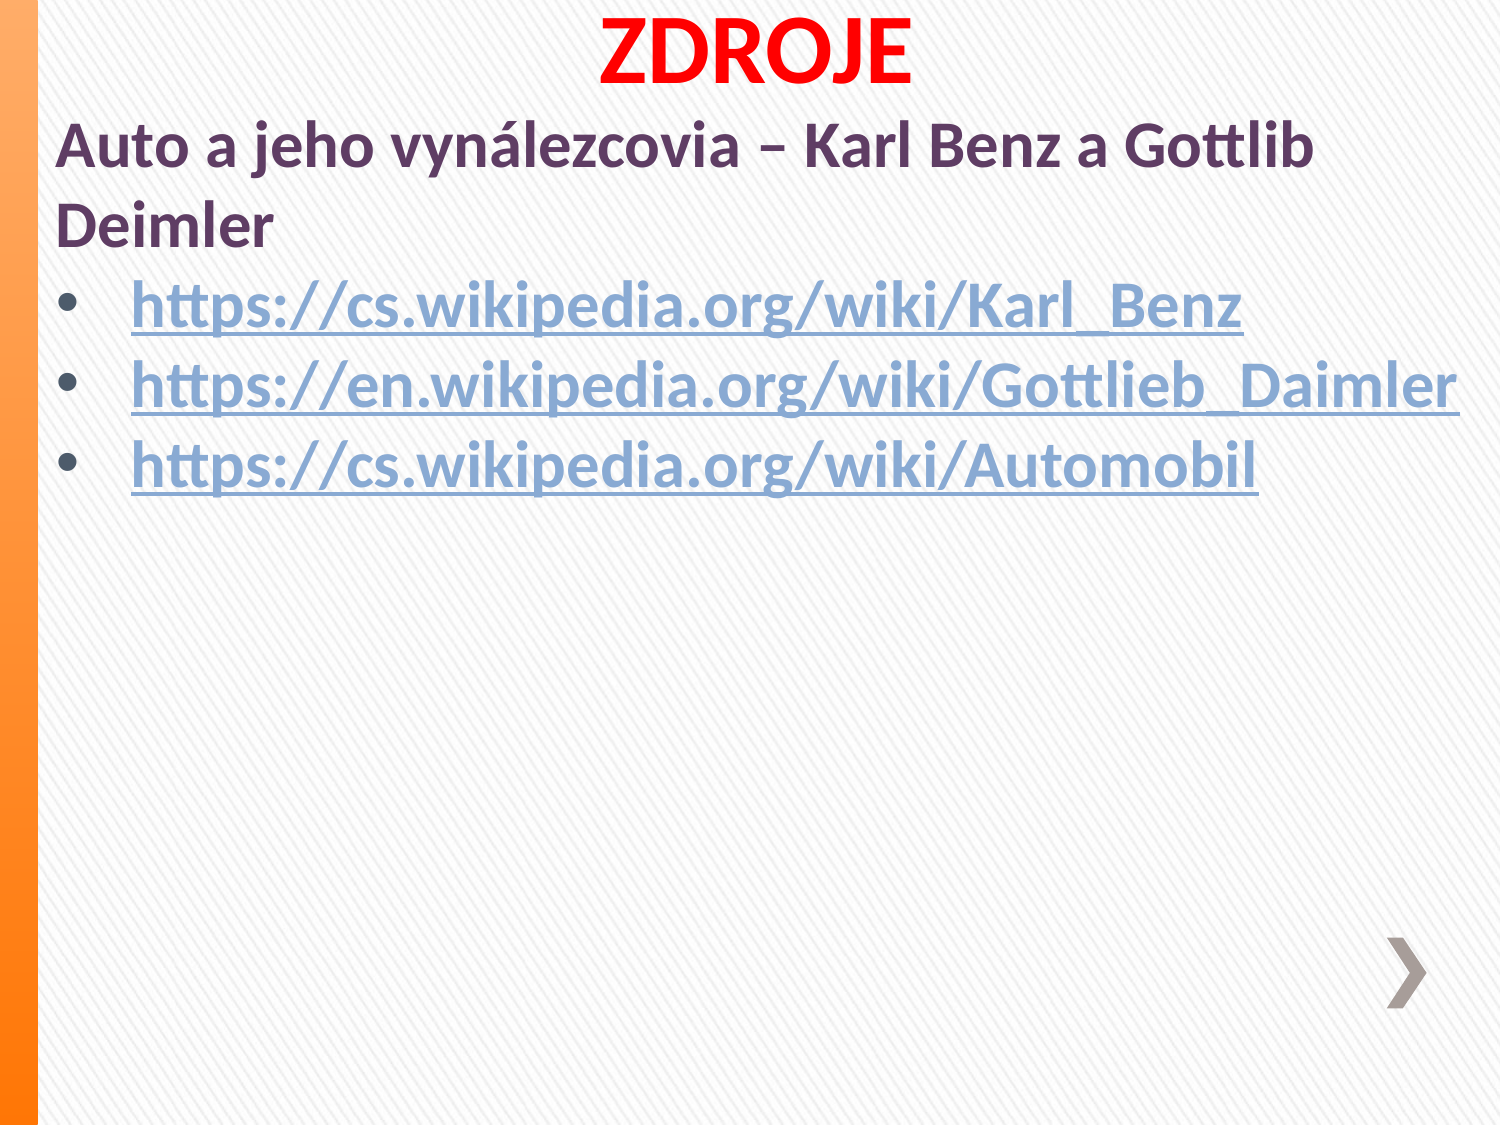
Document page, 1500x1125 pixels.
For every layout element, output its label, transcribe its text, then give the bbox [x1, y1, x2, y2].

title ZDROJE [584, 19, 1376, 93]
picture [37, 0, 1500, 1125]
title ZÁVER [0, 281, 37, 285]
text_box Auto a jeho vynálezcovia – Karl Benz a Gottlib Deimler https://cs.wikipedia.org/wiki/Karl_Benz https://en.wikipedia.org/wiki/Gottlieb_Daimler https://cs.wikipedia.org/wiki/Automobil [41, 93, 1483, 589]
